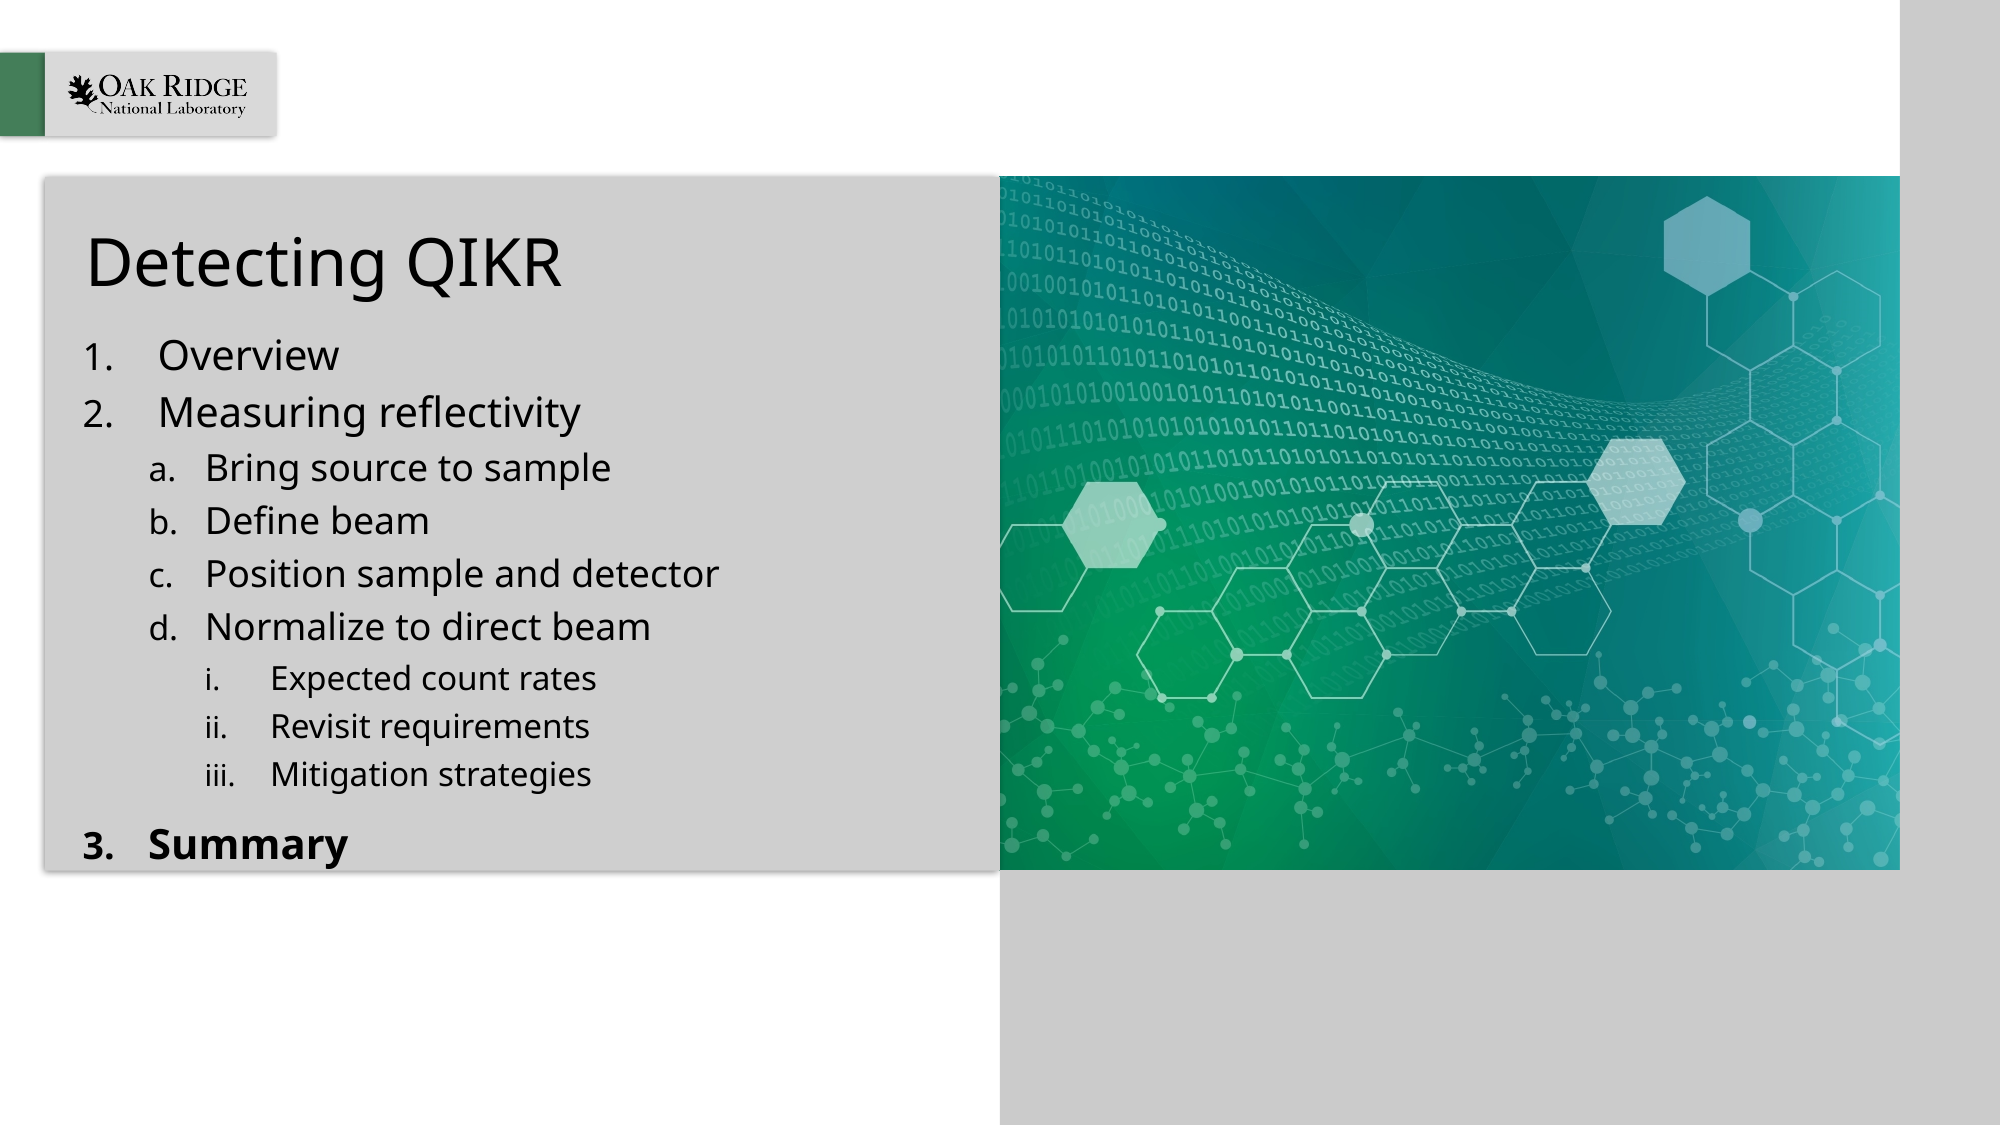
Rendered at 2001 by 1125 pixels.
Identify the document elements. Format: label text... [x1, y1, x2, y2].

title Detecting QIKR [70, 221, 959, 326]
picture [1000, 176, 1899, 870]
list Overview Measuring reflectivity Bring source to sample Define beam Position sample and detector Normalize to direct beam Expected count rates Revisit requirements Mitigation strategies Summary [67, 326, 959, 697]
picture [67, 74, 247, 118]
